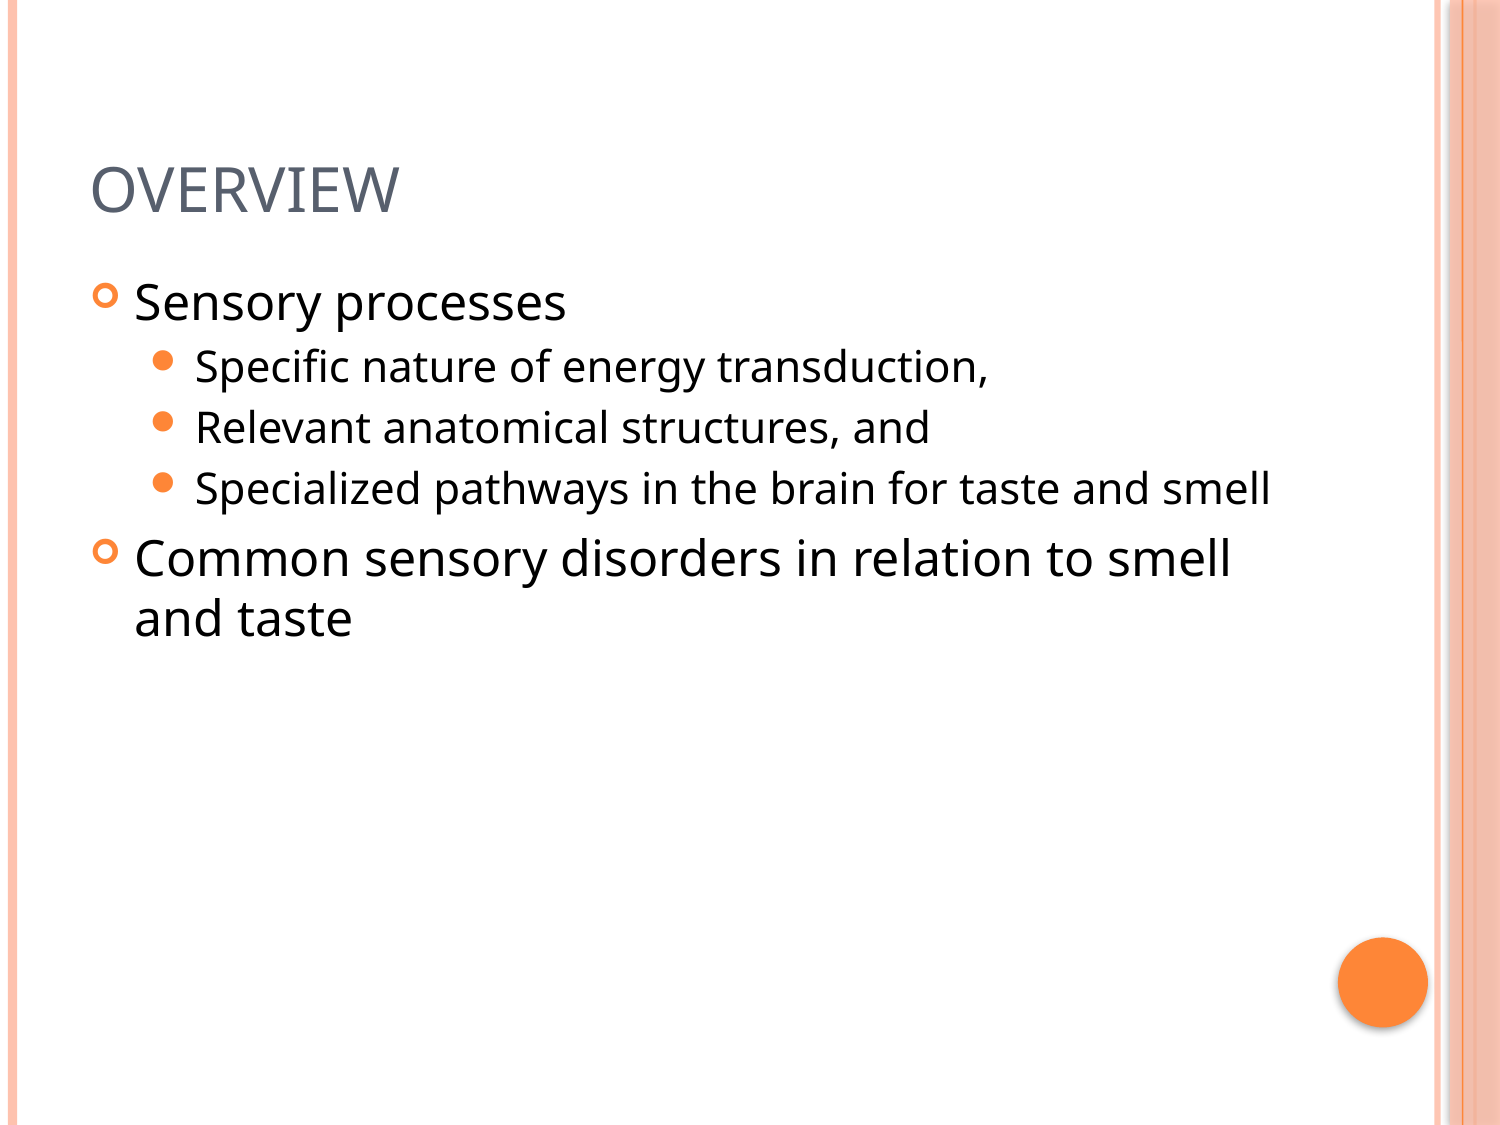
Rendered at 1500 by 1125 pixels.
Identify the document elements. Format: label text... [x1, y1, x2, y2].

list Sensory processes Specific nature of energy transduction, Relevant anatomical structures, and Specialized pathways in the brain for taste and smell Common sensory disorders in relation to smell and taste [75, 262, 1300, 1062]
title Overview [75, 45, 1300, 233]
